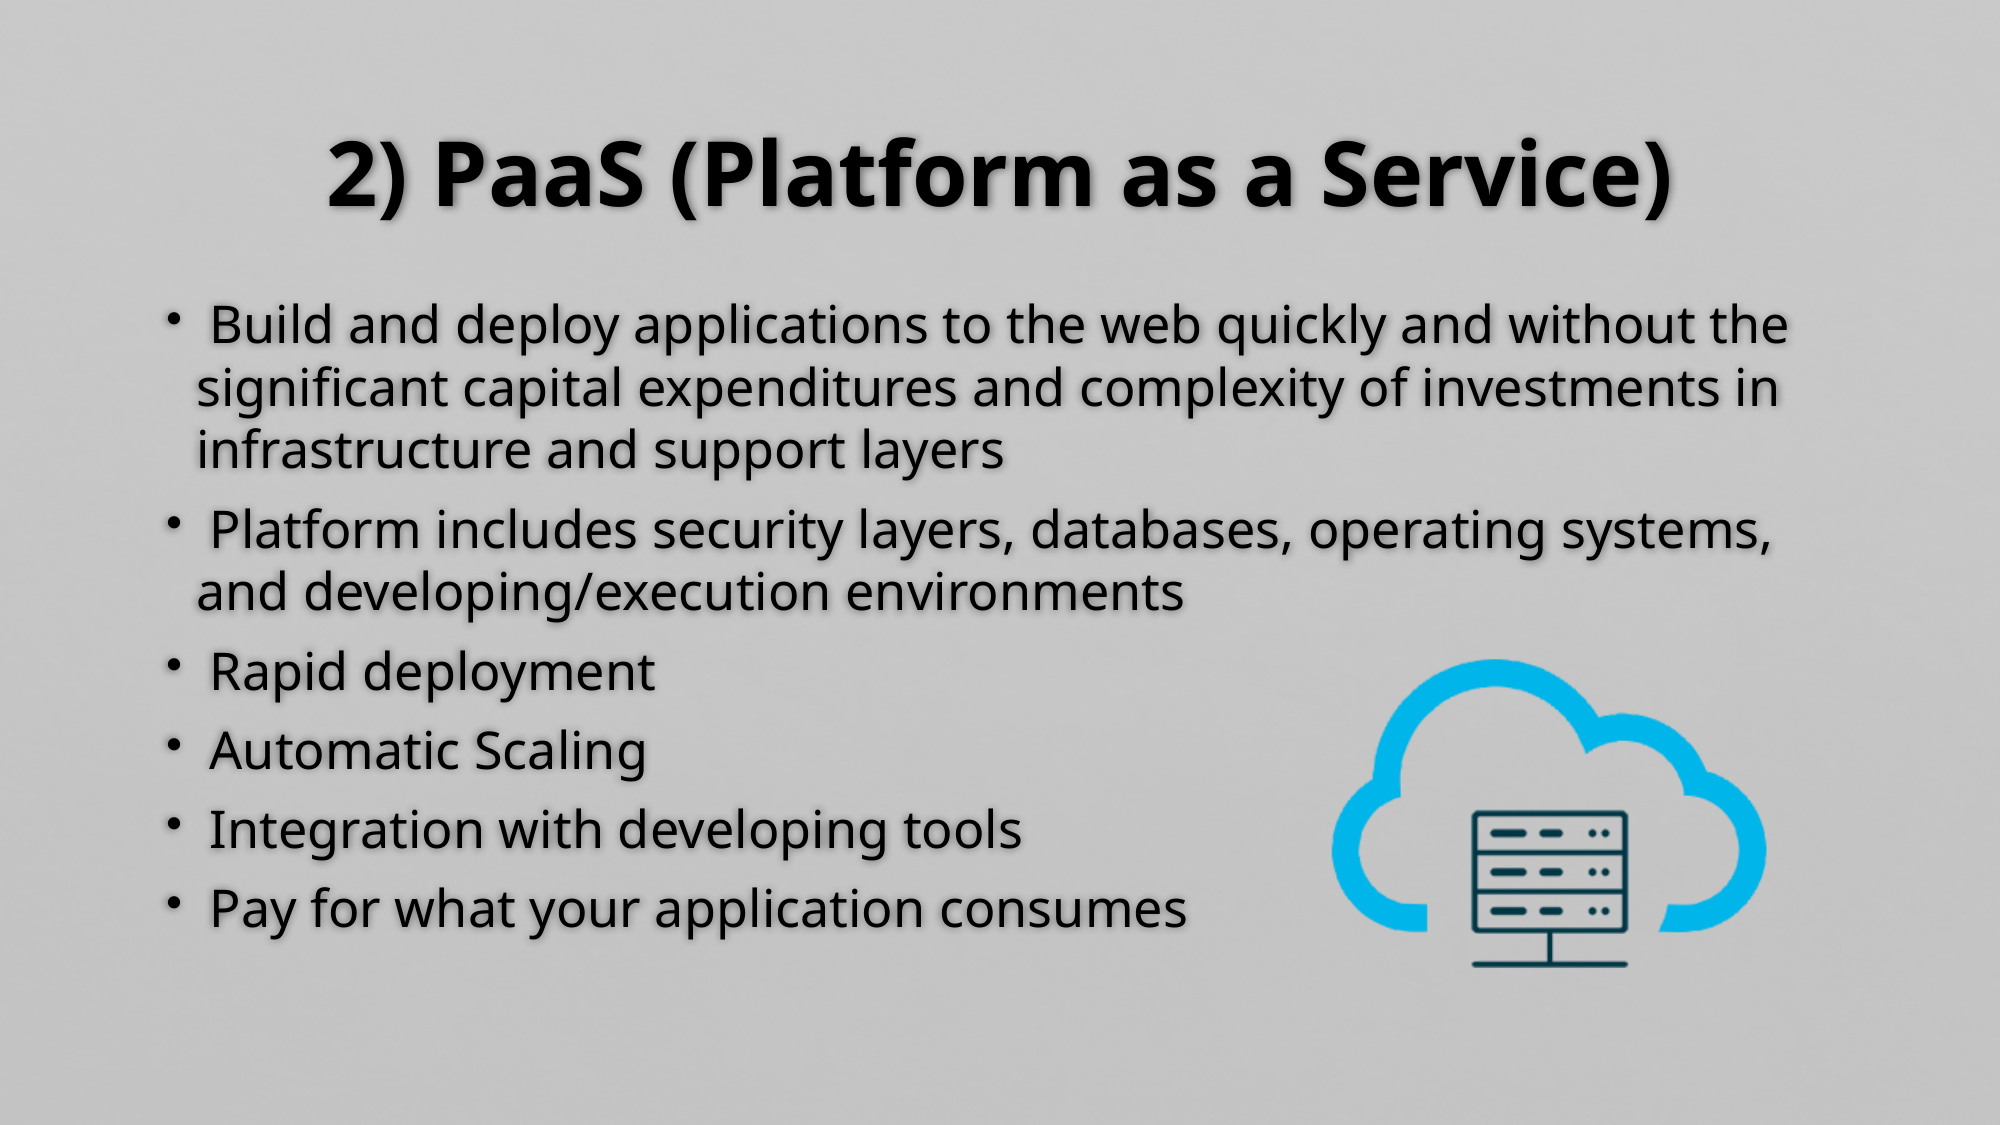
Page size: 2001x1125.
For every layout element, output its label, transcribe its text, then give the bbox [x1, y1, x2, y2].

list Build and deploy applications to the web quickly and without the significant capital expenditures and complexity of investments in infrastructure and support layers Platform includes security layers, databases, operating systems, and developing/execution environments Rapid deployment Automatic Scaling Integration with developing tools Pay for what your application consumes [149, 284, 1849, 950]
picture [1278, 625, 1827, 1014]
title 2) PaaS (Platform as a Service) [137, 61, 1863, 279]
